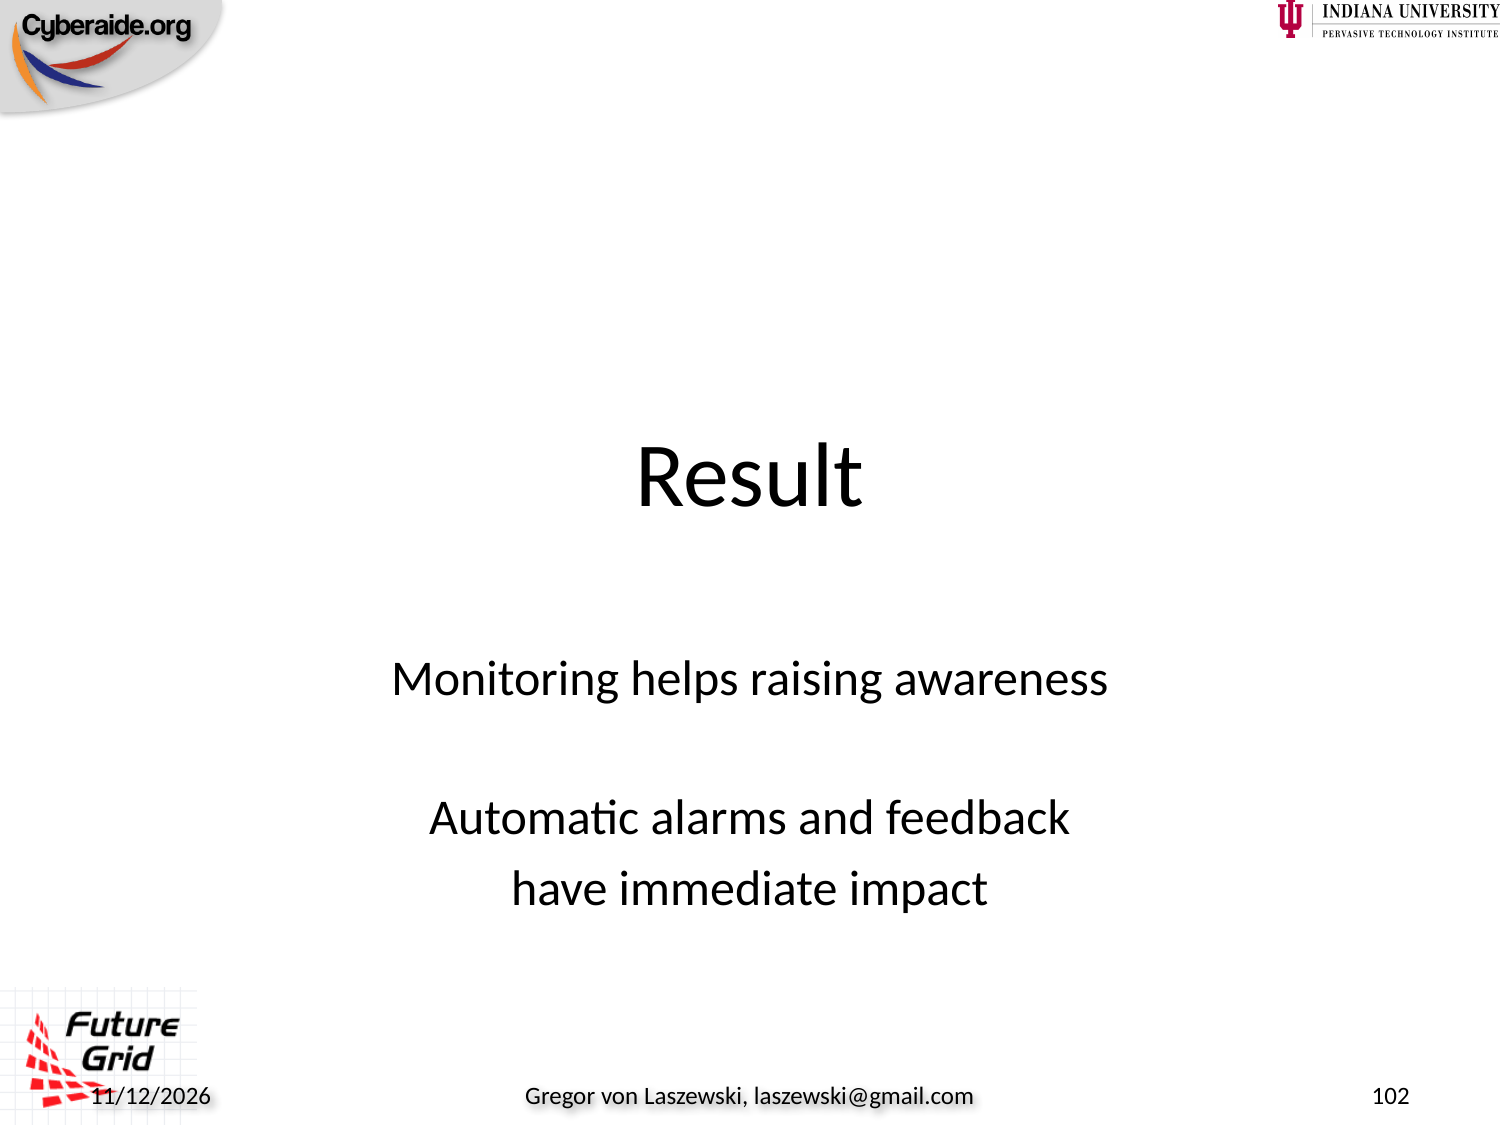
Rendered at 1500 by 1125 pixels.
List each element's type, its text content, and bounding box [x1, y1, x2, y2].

picture [12, 0, 200, 150]
footer Gregor von Laszewski, laszewski@gmail.com [425, 1065, 1075, 1125]
picture [1278, 0, 1500, 38]
picture [0, 987, 197, 1125]
slide_number 102 [1082, 1065, 1425, 1125]
subtitle Monitoring helps raising awareness Automatic alarms and feedback have immediate impact [225, 637, 1275, 925]
title Result [112, 349, 1388, 591]
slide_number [75, 1065, 425, 1125]
